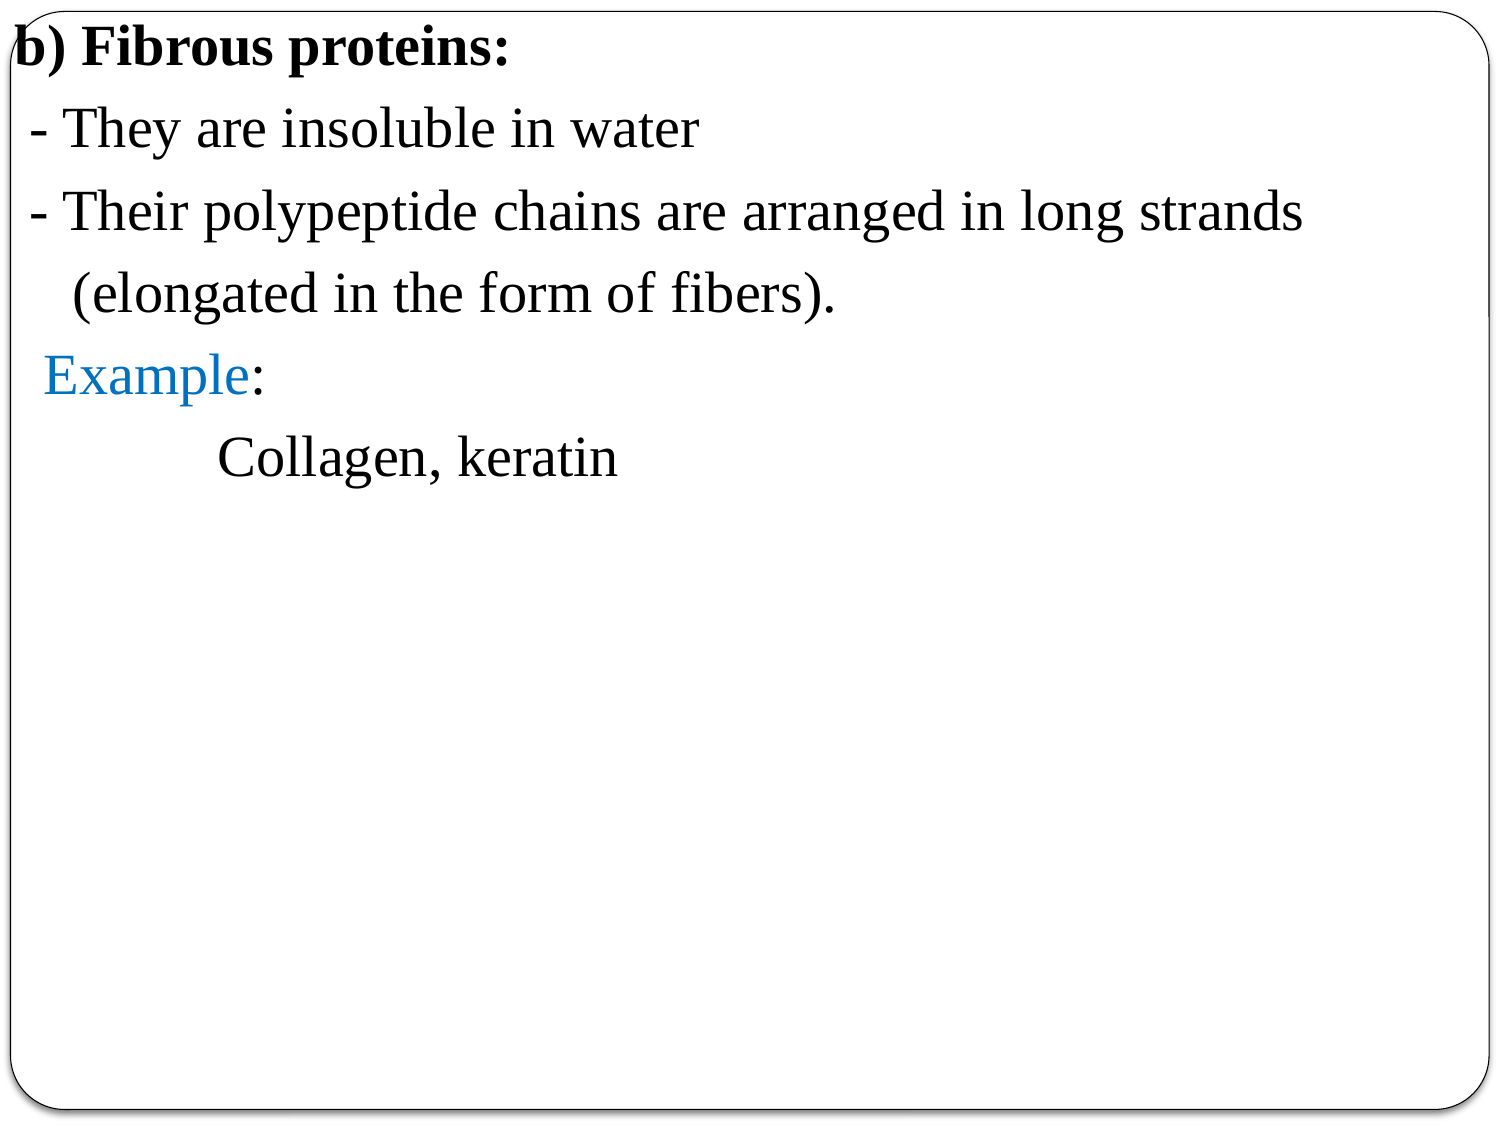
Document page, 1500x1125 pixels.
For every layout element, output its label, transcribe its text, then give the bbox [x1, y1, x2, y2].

list b) Fibrous proteins: - They are insoluble in water - Their polypeptide chains are arranged in long strands (elongated in the form of fibers). Example: Collagen, keratin [0, 0, 1500, 1125]
